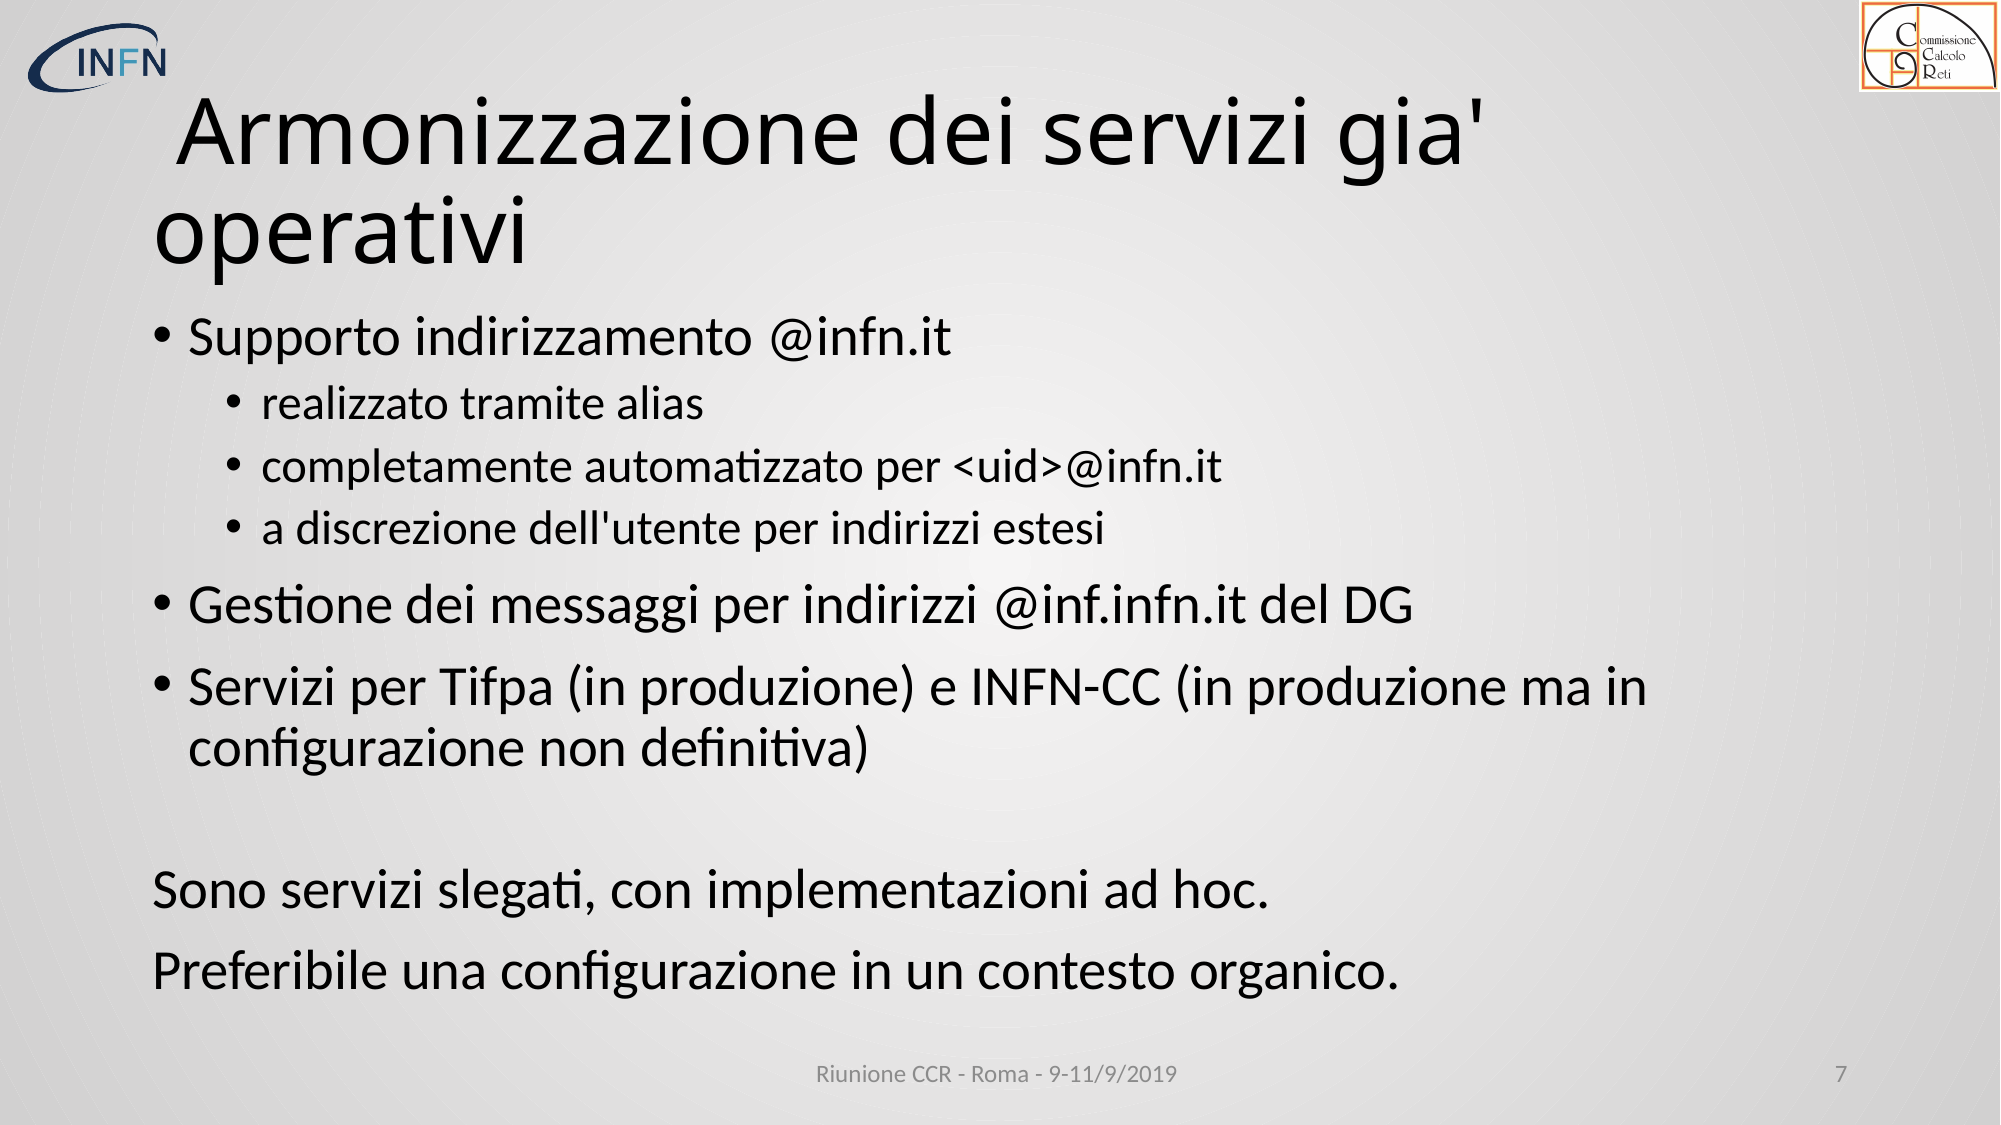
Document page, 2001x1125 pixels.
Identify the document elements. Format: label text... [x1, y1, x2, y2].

slide_number 7 [1412, 1042, 1863, 1103]
picture [0, 1, 193, 114]
footer Riunione CCR - Roma - 9-11/9/2019 [662, 1042, 1338, 1103]
picture [1859, 0, 2000, 92]
list Supporto indirizzamento @infn.it realizzato tramite alias completamente automatizzato per <uid>@infn.it a discrezione dell'utente per indirizzi estesi Gestione dei messaggi per indirizzi @inf.infn.it del DG Servizi per Tifpa (in produzione) e INFN-CC (in produzione ma in configurazione non definitiva) Sono servizi slegati, con implementazioni ad hoc. Preferibile una configurazione in un contesto organico. [137, 299, 1863, 1014]
title Armonizzazione dei servizi gia' operativi [137, 91, 1863, 278]
